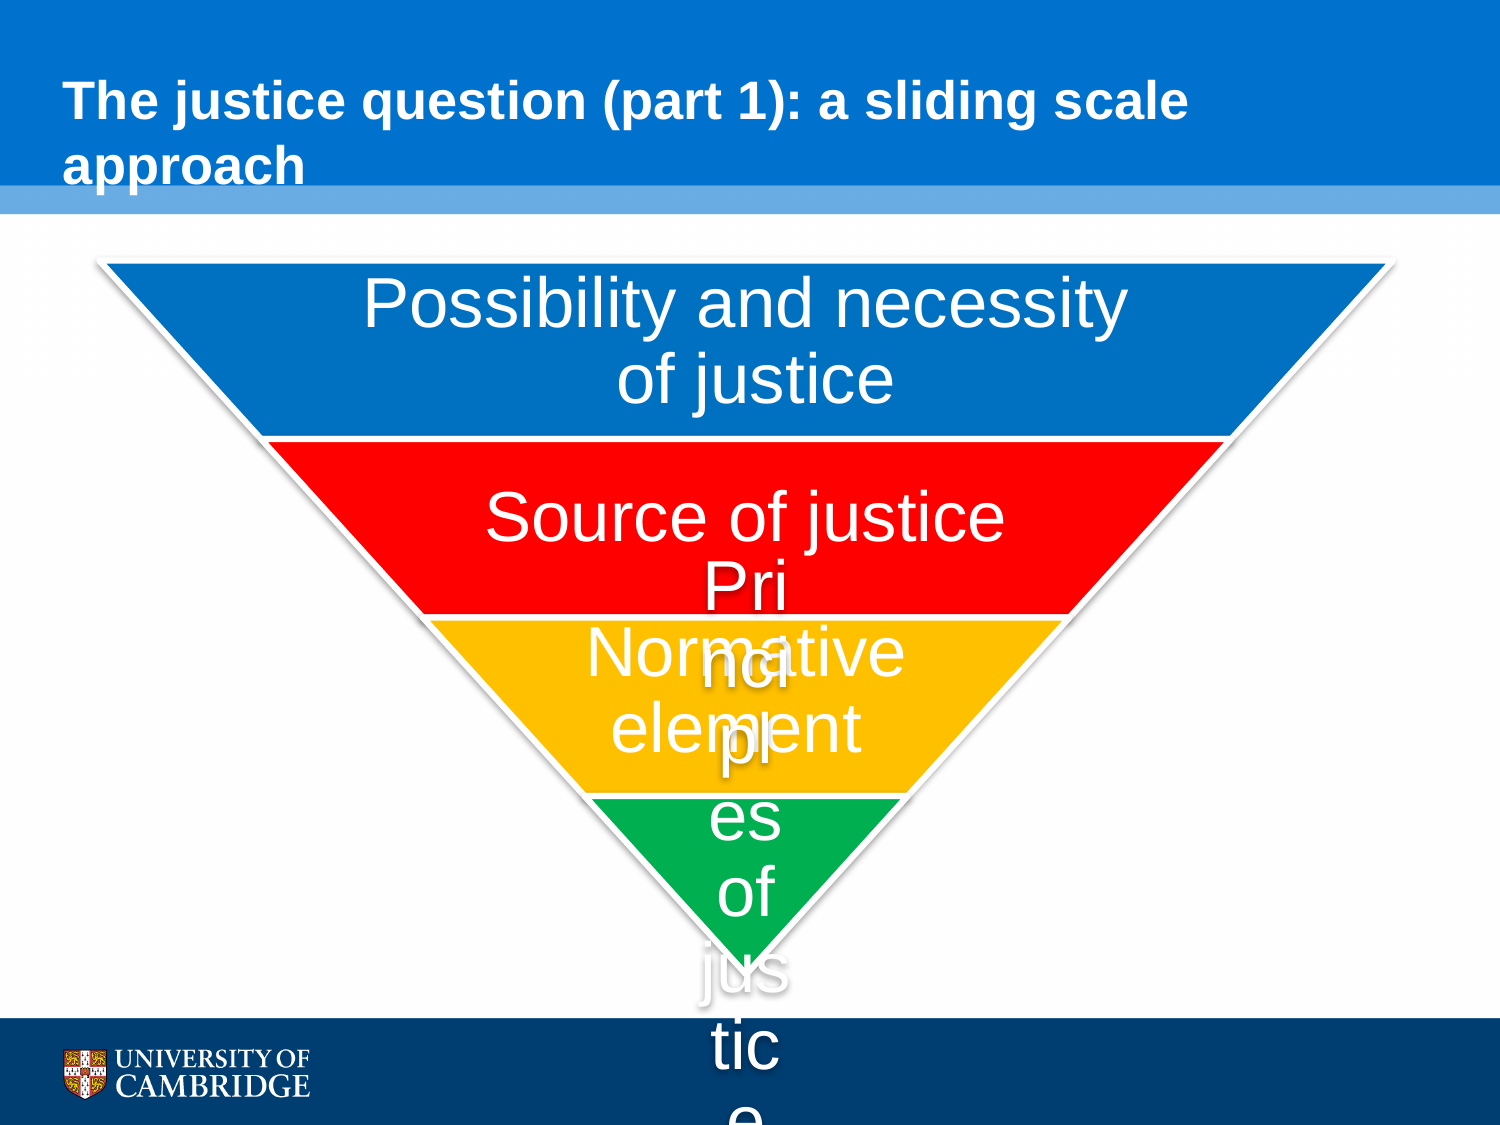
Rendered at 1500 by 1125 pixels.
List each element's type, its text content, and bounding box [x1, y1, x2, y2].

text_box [98, 260, 1394, 975]
picture [0, 0, 1500, 1125]
title The justice question (part 1): a sliding scale approach [63, 65, 1451, 135]
picture [736, 1112, 756, 1123]
